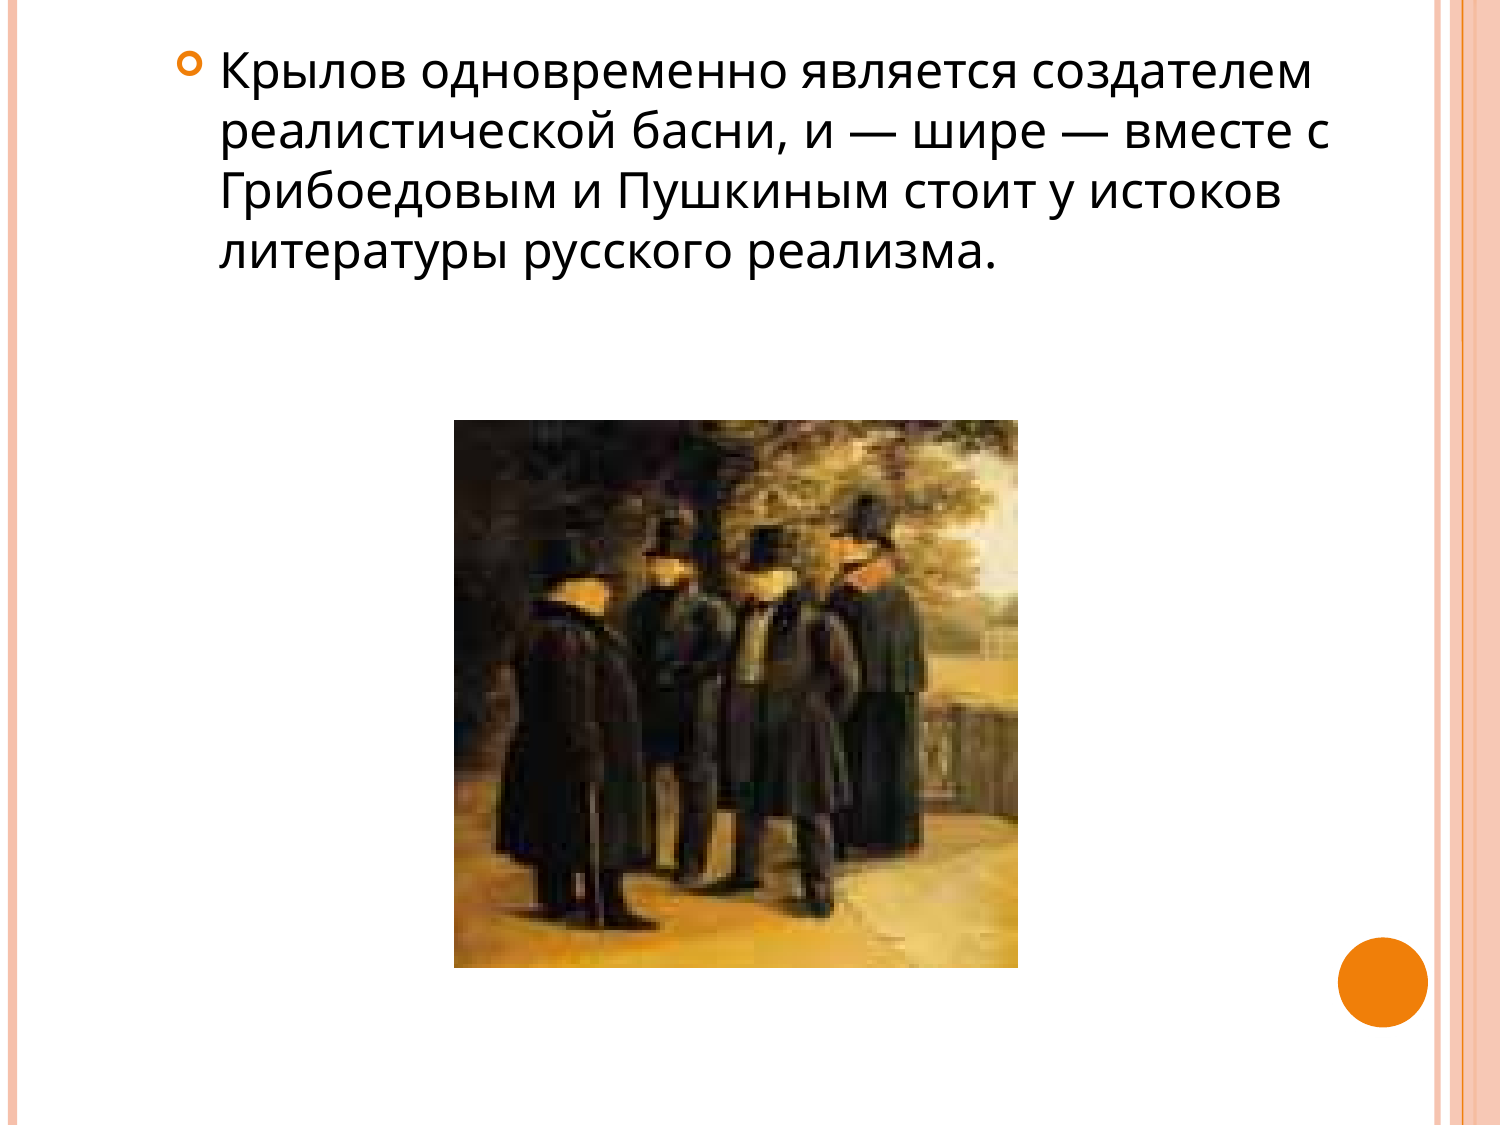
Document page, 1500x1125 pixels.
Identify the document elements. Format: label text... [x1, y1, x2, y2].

picture [454, 420, 1018, 968]
list Крылов одновременно является создателем реалистической басни, и — шире — вместе с Грибоедовым и Пушкиным стоит у истоков литературы русского реализма. [159, 30, 1385, 831]
